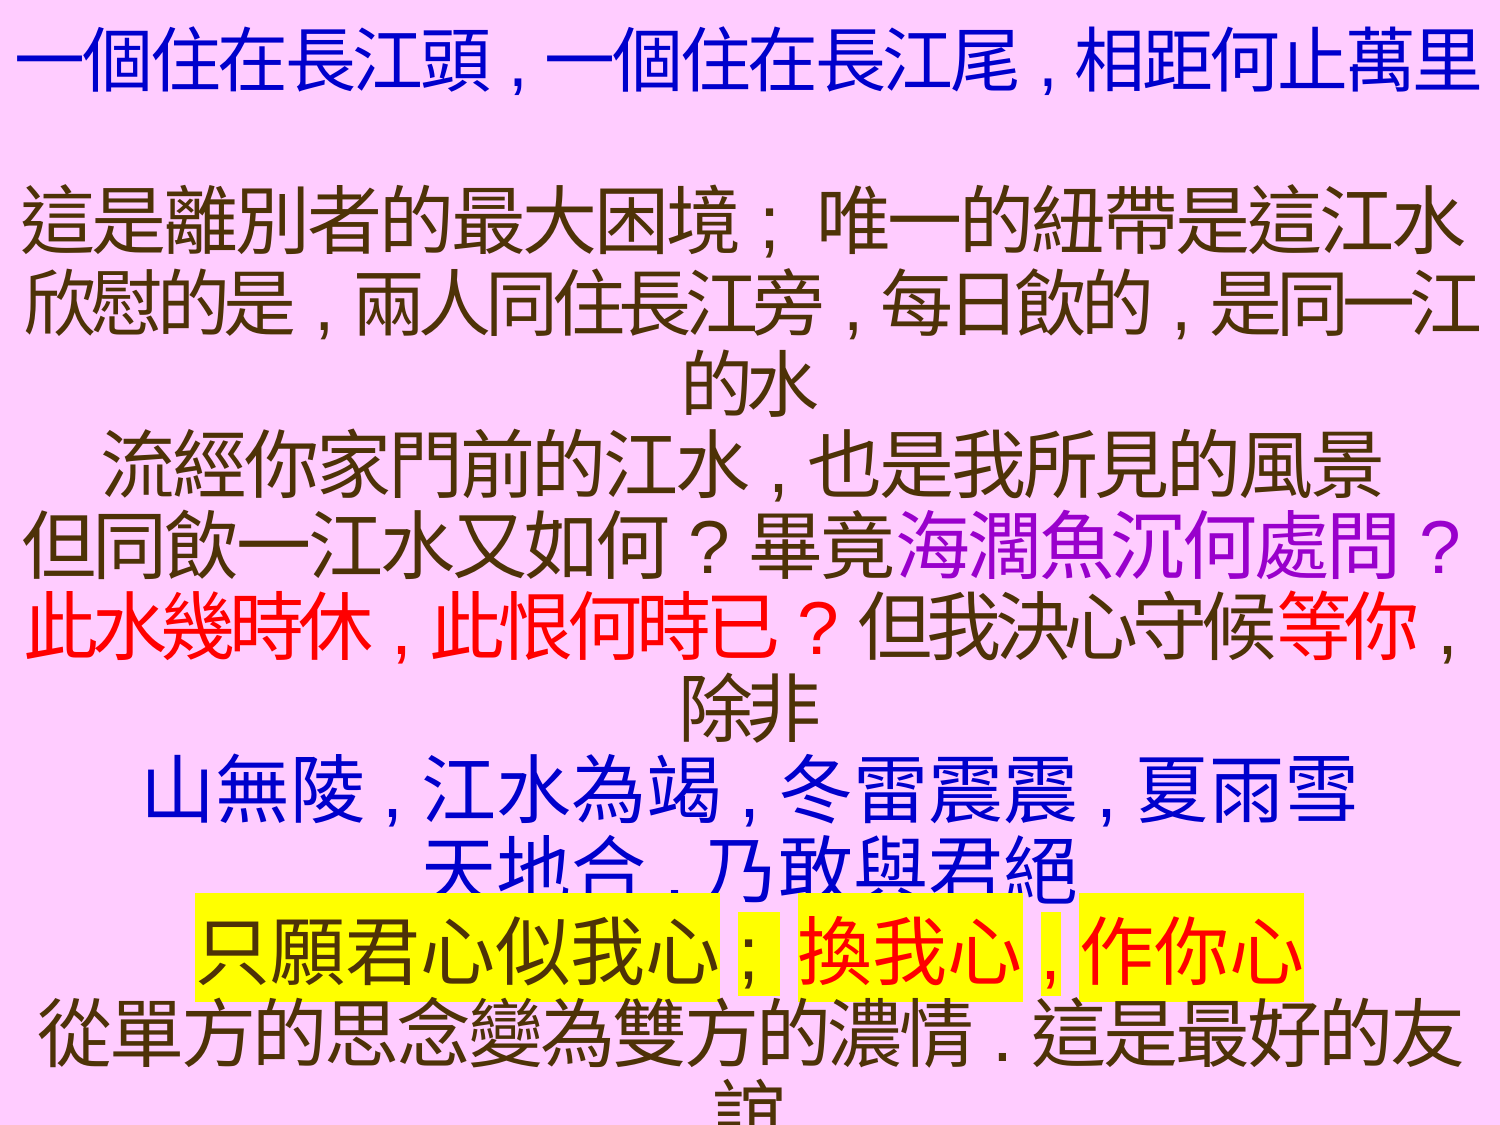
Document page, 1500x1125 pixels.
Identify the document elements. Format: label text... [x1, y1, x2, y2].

text_box 一個住在長江頭,一個住在長江尾,相距何止萬里? 這是離別者的最大困境; 唯一的紐帶是這江水 欣慰的是,兩人同住長江旁,每日飲的,是同一江的水 流經你家門前的江水,也是我所見的風景 但同飲一江水又如何?畢竟海濶魚沉何處問? 此水幾時休,此恨何時已?但我決心守候等你,除非 山無陵,江水為竭,冬雷震震,夏雨雪 天地合,乃敢與君絕 只願君心似我心; 換我心,作你心 從單方的思念變為雙方的濃情.這是最好的友誼 也是夫妻的天長地久; 是愛國的基本動力 更是人神間的雅歌 大人者 不失其赤子之心者也 (孟子) [0, 0, 1500, 1125]
